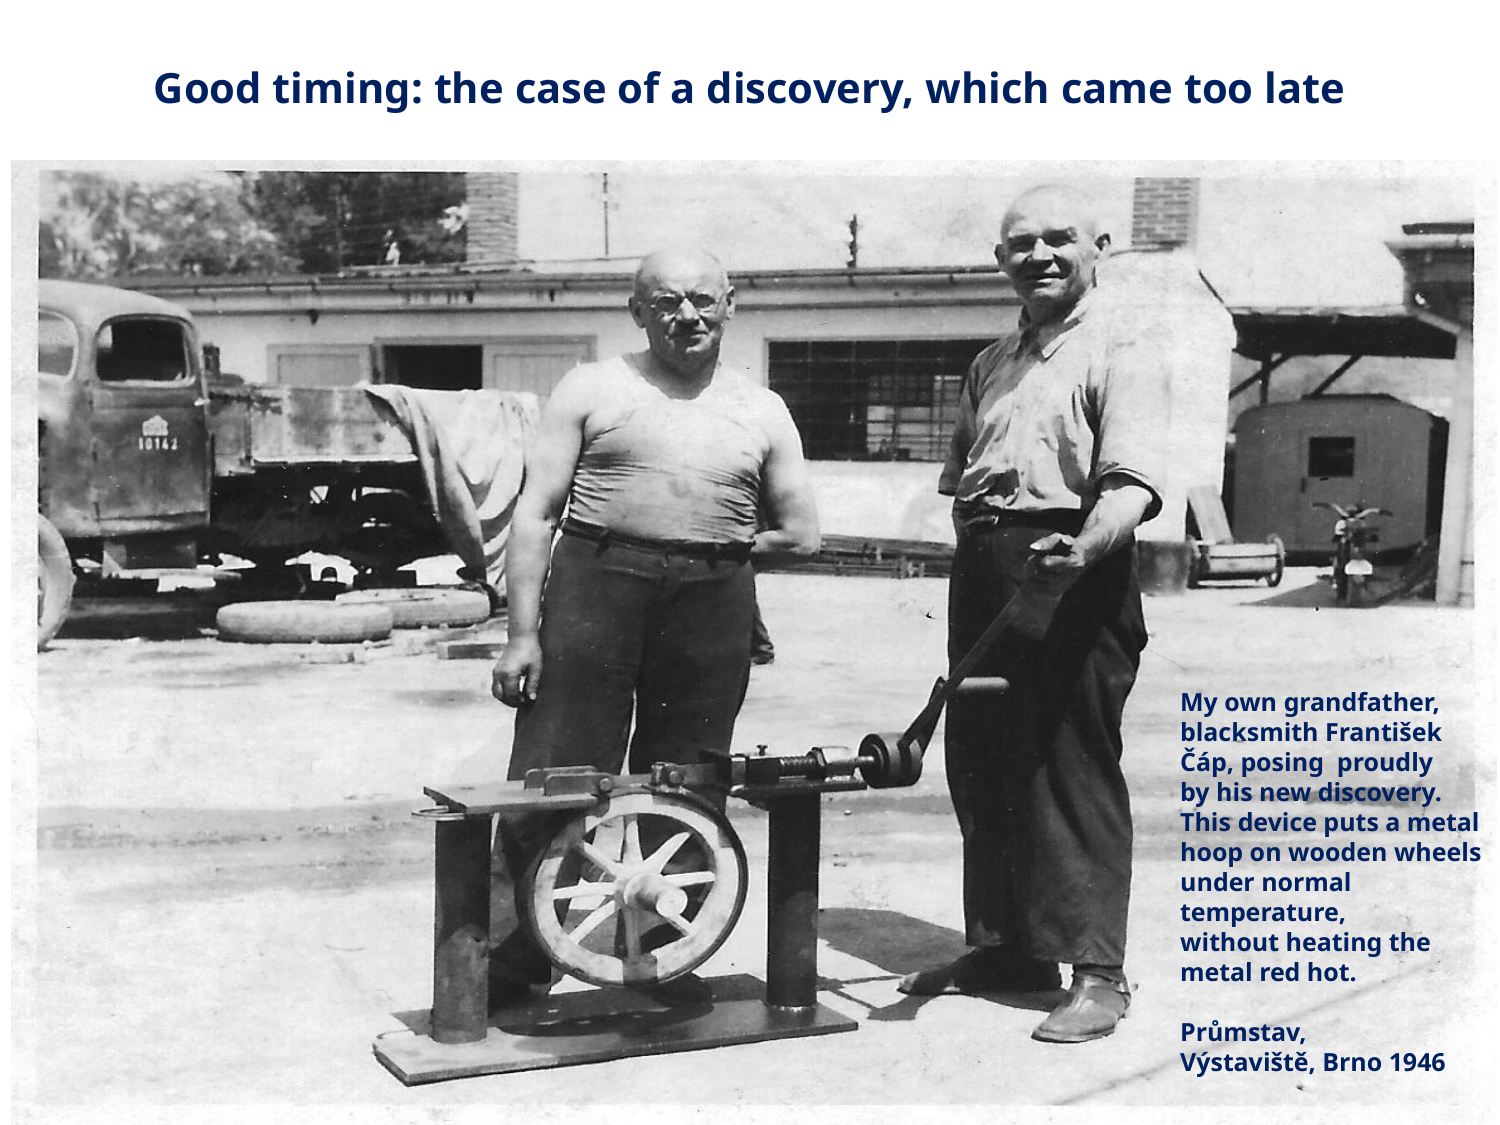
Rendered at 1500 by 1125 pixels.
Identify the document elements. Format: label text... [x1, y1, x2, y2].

text_box Good timing: the case of a discovery, which came too late [139, 54, 1361, 120]
picture [11, 160, 1498, 1125]
